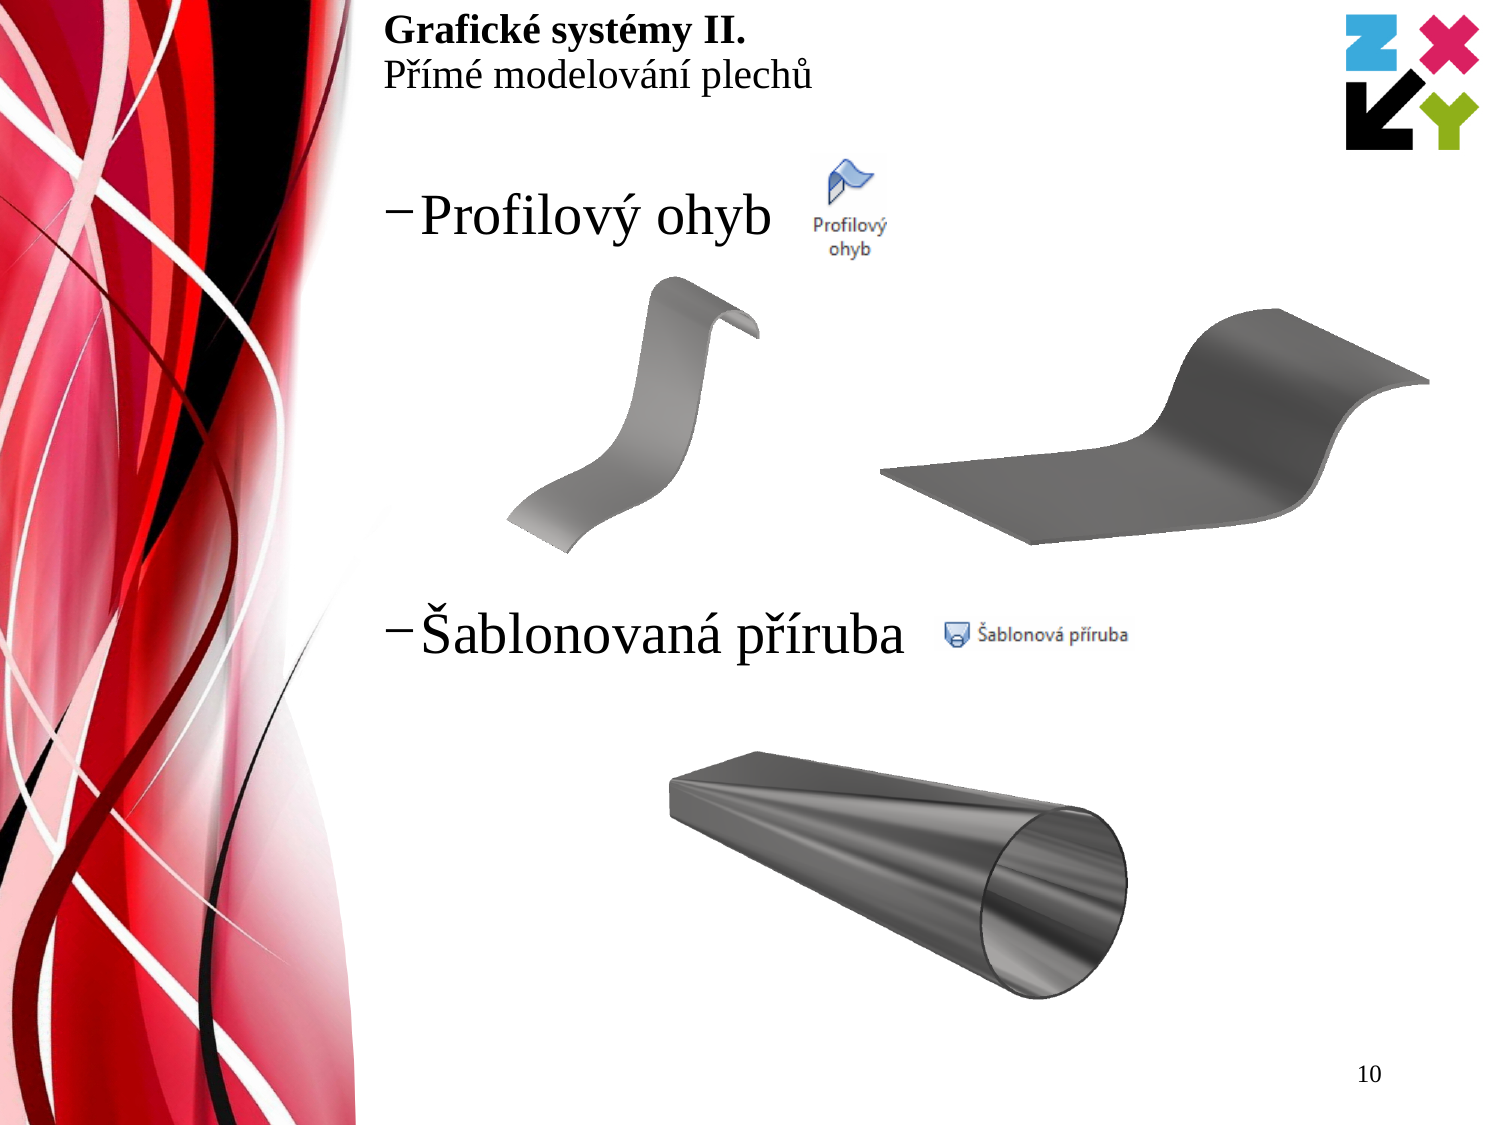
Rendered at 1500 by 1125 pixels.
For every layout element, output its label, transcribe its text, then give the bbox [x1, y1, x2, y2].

slide_number 10 [1059, 1042, 1397, 1103]
picture [0, 0, 1500, 1125]
list Profilový ohyb Šablonovaná příruba [368, 176, 1480, 1004]
title Grafické systémy II. Přímé modelování plechů [368, 0, 1329, 154]
